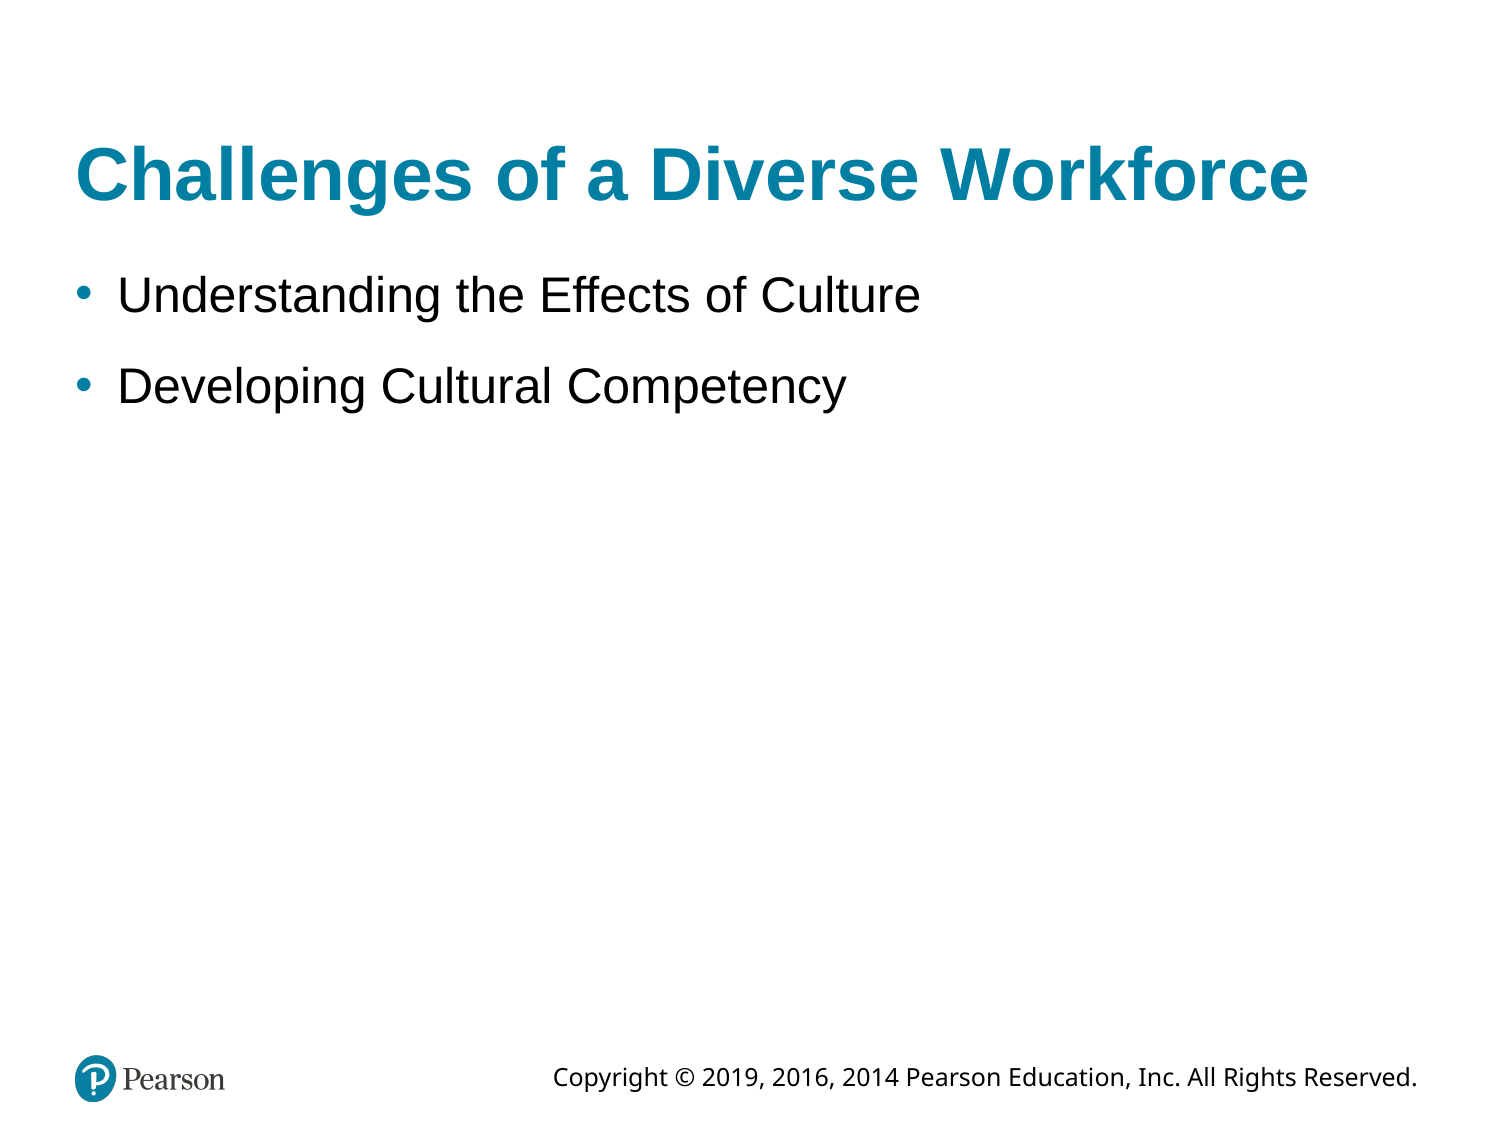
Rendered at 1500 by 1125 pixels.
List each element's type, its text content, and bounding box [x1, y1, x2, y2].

picture [100, 1055, 225, 1102]
picture [83, 1064, 109, 1089]
list Understanding the Effects of Culture Developing Cultural Competency [75, 262, 1425, 1005]
picture [75, 1055, 90, 1071]
picture [75, 1089, 86, 1102]
title Challenges of a Diverse Workforce [75, 35, 1425, 216]
